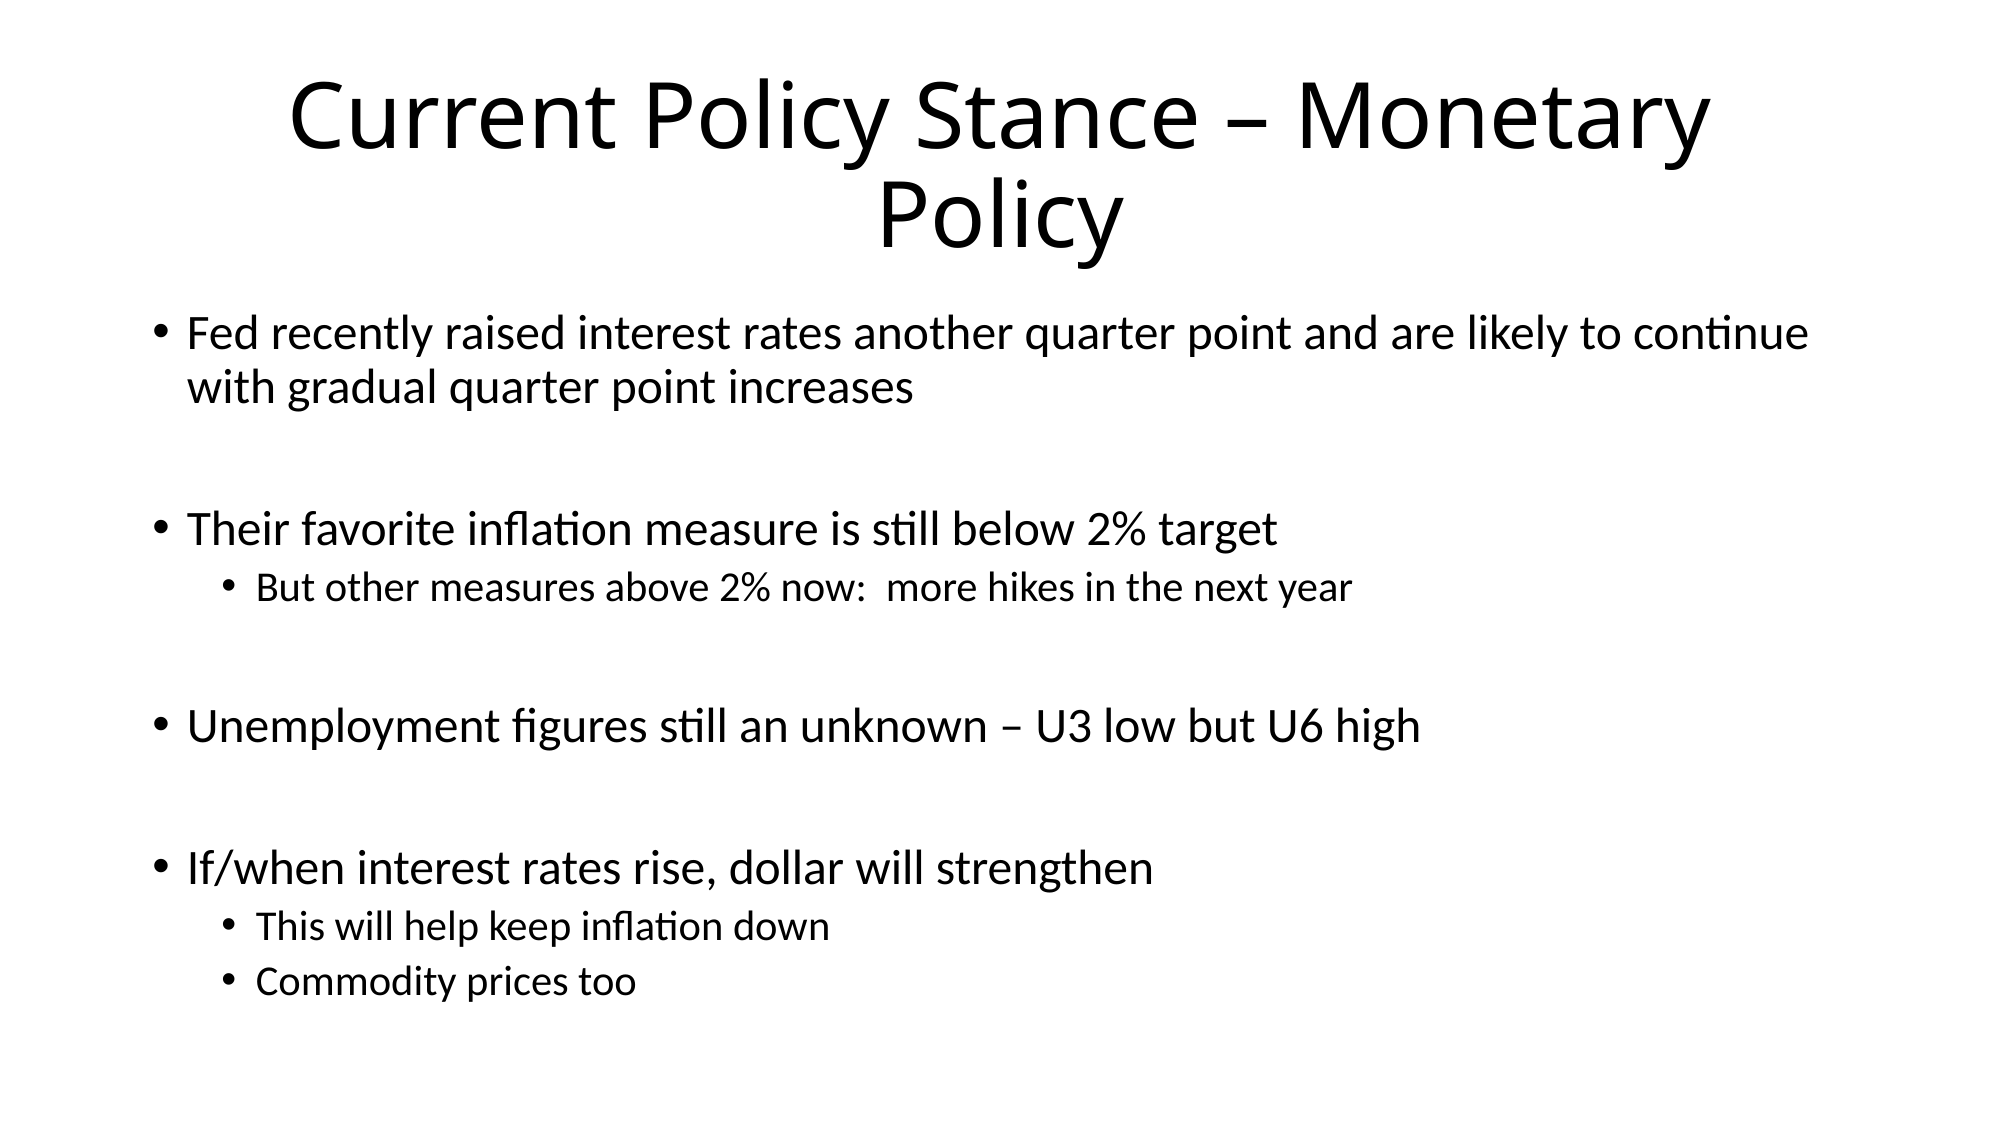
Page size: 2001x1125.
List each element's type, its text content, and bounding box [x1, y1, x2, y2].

title Current Policy Stance – Monetary Policy [137, 59, 1863, 278]
list Fed recently raised interest rates another quarter point and are likely to continue with gradual quarter point increases Their favorite inflation measure is still below 2% target But other measures above 2% now: more hikes in the next year Unemployment figures still an unknown – U3 low but U6 high If/when interest rates rise, dollar will strengthen This will help keep inflation down Commodity prices too [137, 299, 1863, 1014]
